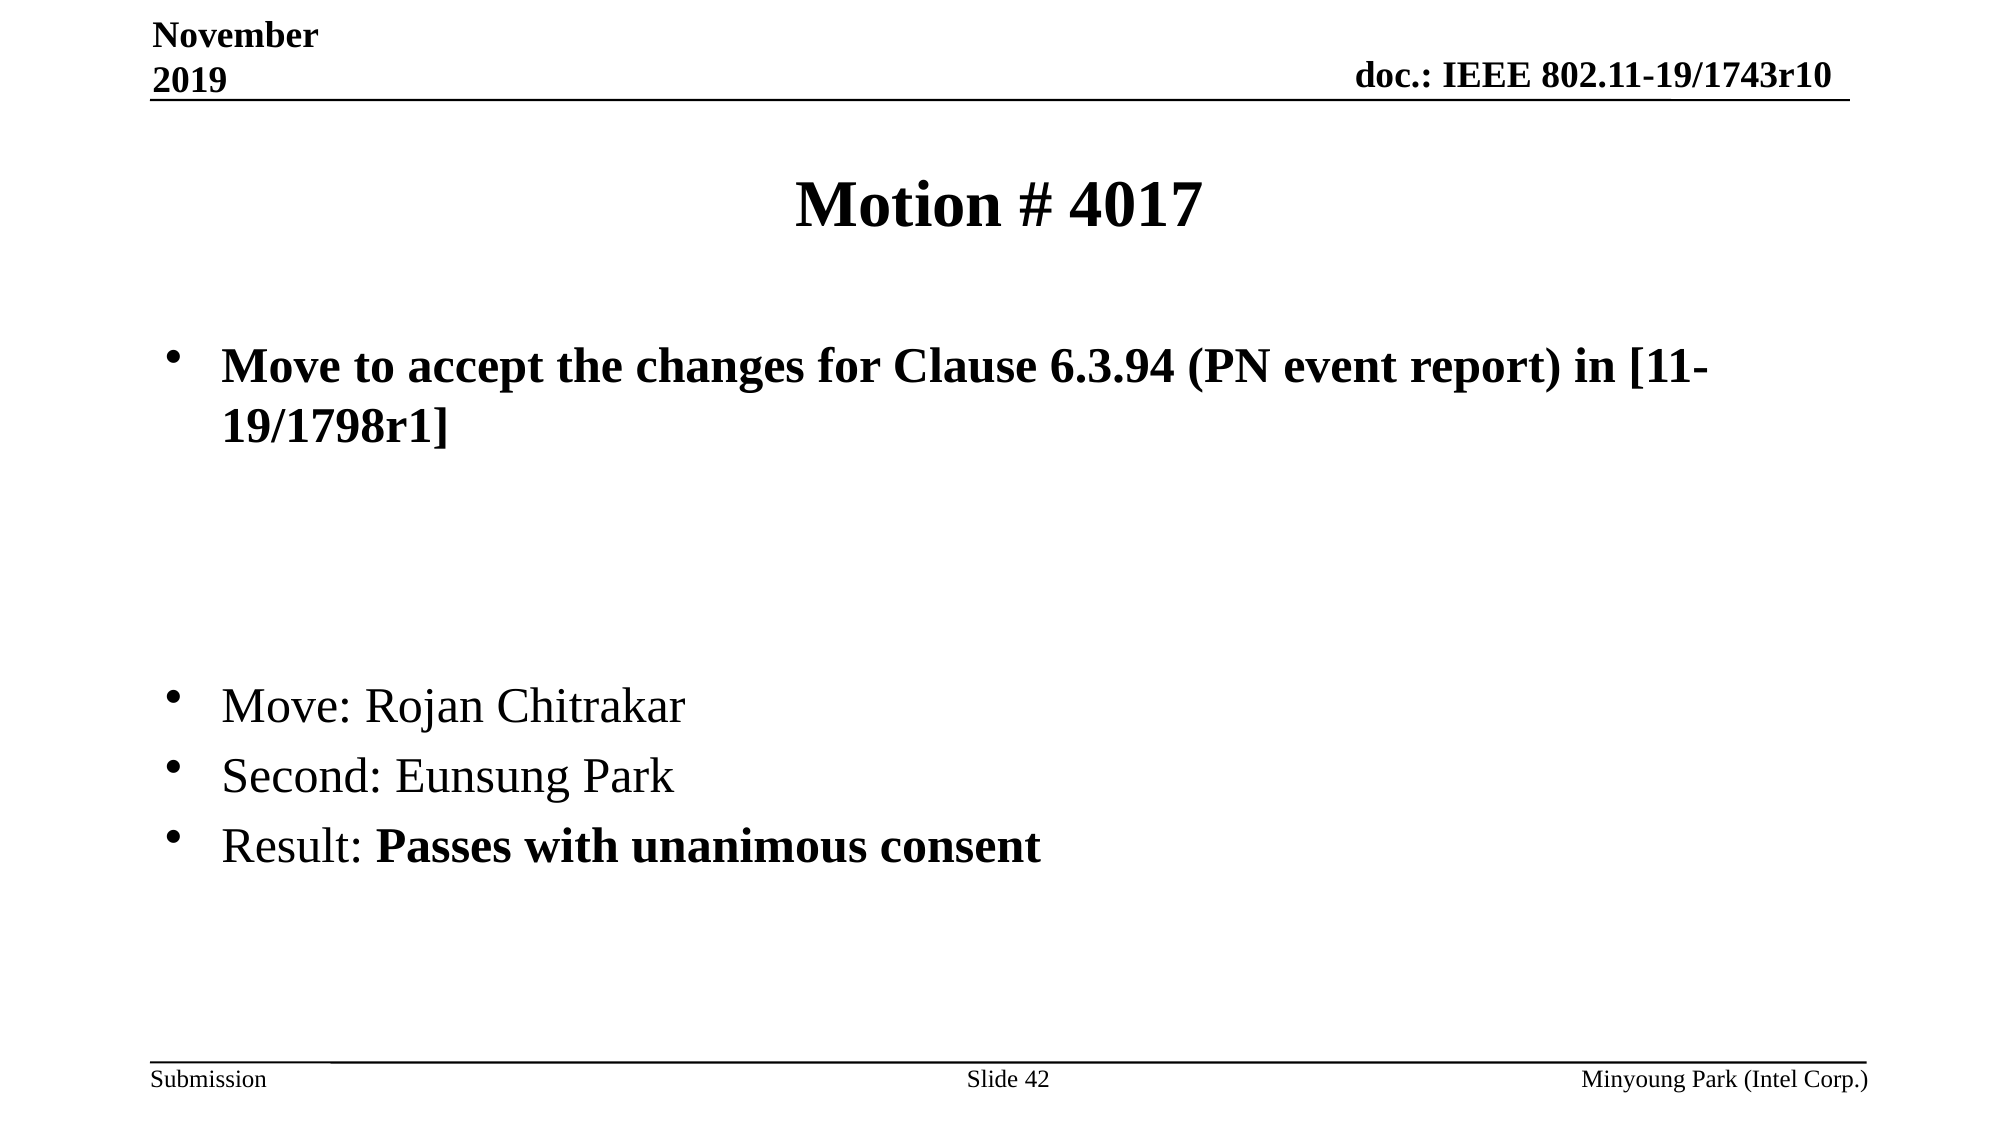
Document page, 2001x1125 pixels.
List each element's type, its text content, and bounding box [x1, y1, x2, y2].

title Motion # 4017 [150, 112, 1850, 288]
slide_number Slide 42 [964, 1061, 1053, 1093]
footer Minyoung Park (Intel Corp.) [1266, 1061, 1869, 1093]
list Move to accept the changes for Clause 6.3.94 (PN event report) in [11-19/1798r1] Move: Rojan Chitrakar Second: Eunsung Park Result: Passes with unanimous consent [150, 324, 1850, 1000]
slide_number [152, 54, 347, 101]
